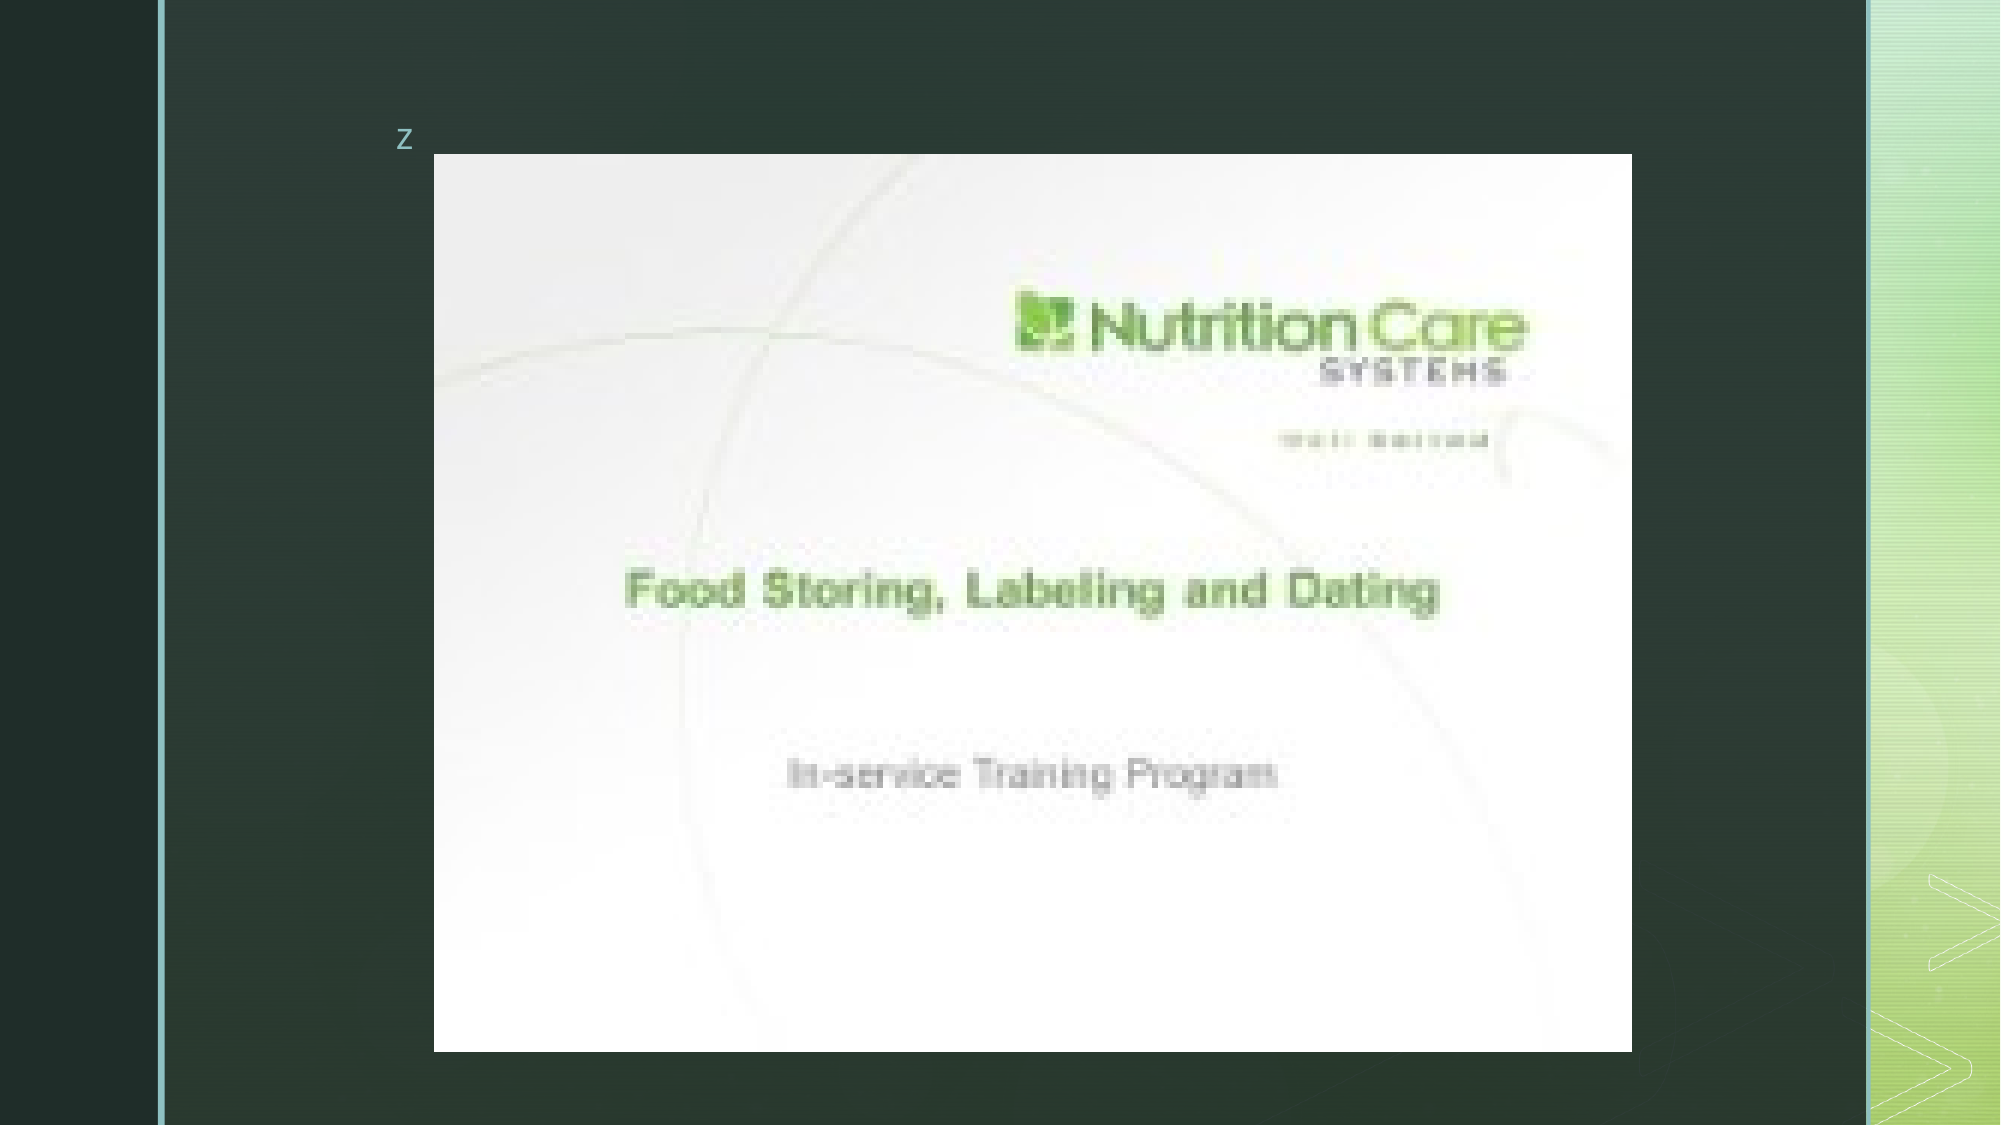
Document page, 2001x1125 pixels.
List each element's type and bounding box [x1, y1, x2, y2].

picture [1871, 0, 2001, 1125]
list [433, 153, 1633, 1053]
